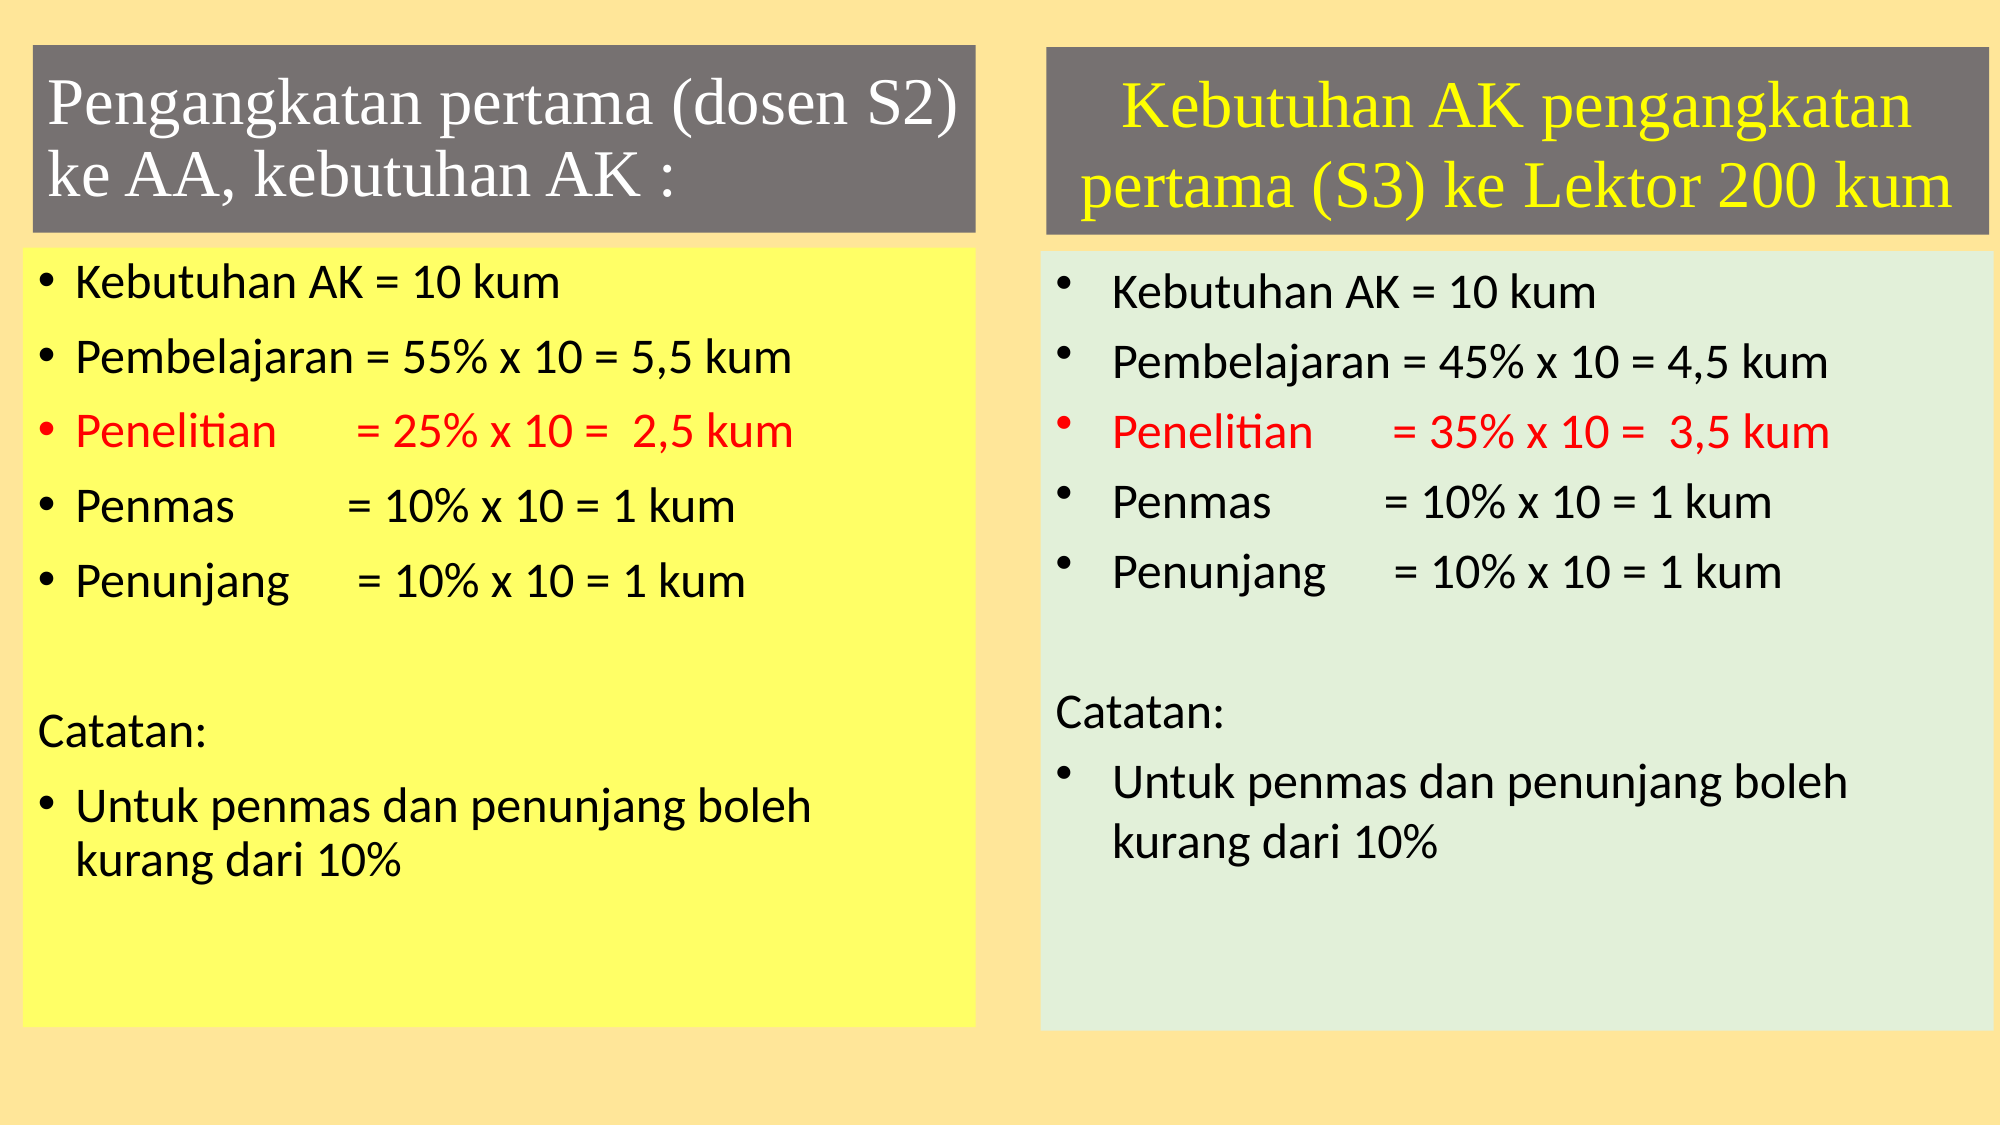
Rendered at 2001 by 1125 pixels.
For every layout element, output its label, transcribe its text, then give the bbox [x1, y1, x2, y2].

text_box Kebutuhan AK pengangkatan pertama (S3) ke Lektor 200 kum [1046, 47, 1990, 235]
list Kebutuhan AK = 10 kum Pembelajaran = 55% x 10 = 5,5 kum Penelitian = 25% x 10 = 2,5 kum Penmas = 10% x 10 = 1 kum Penunjang = 10% x 10 = 1 kum Catatan: Untuk penmas dan penunjang boleh kurang dari 10% [22, 247, 976, 1028]
title Pengangkatan pertama (dosen S2) ke AA, kebutuhan AK : [32, 45, 976, 233]
text_box Kebutuhan AK = 10 kum Pembelajaran = 45% x 10 = 4,5 kum Penelitian = 35% x 10 = 3,5 kum Penmas = 10% x 10 = 1 kum Penunjang = 10% x 10 = 1 kum Catatan: Untuk penmas dan penunjang boleh kurang dari 10% [1040, 251, 1994, 1031]
